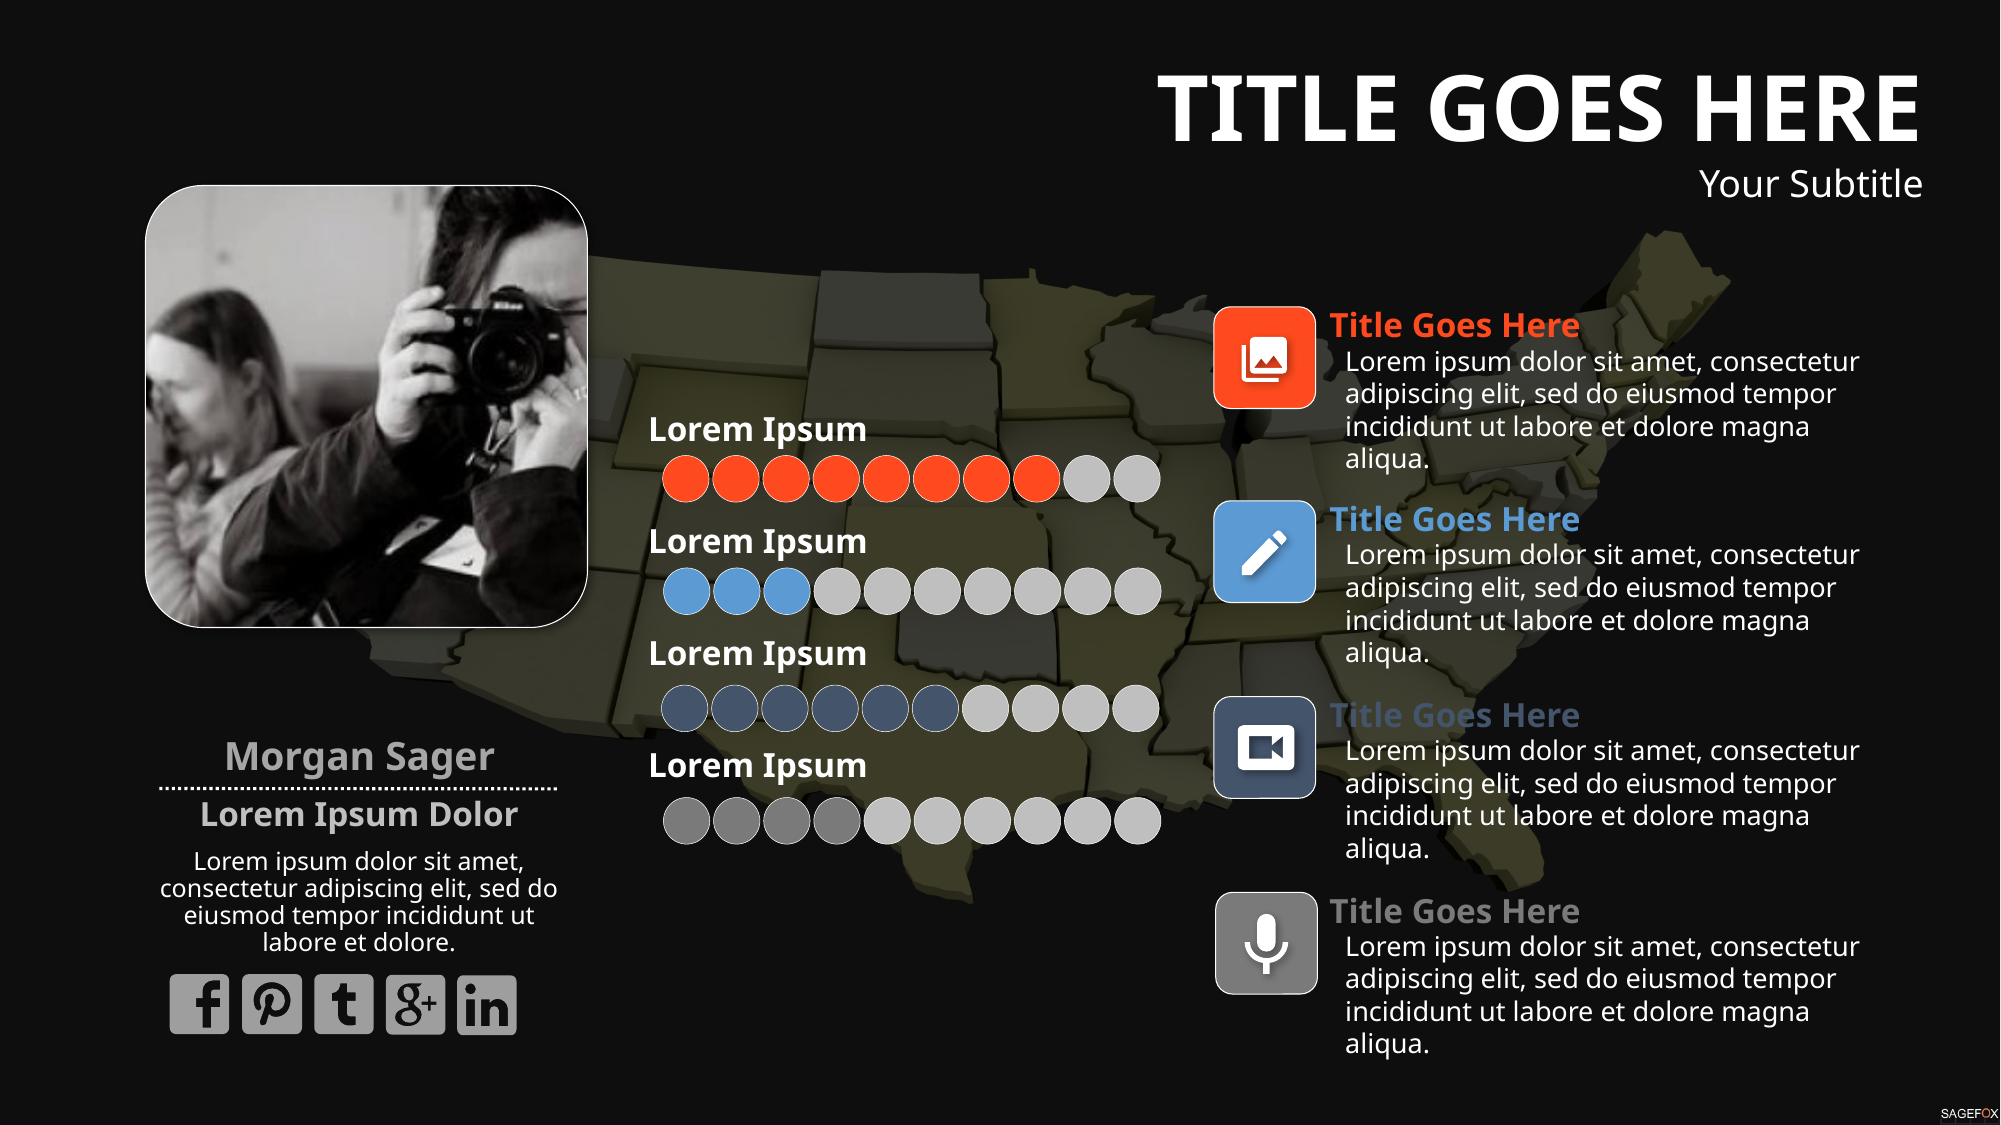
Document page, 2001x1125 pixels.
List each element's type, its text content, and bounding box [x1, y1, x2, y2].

text_box Lorem Ipsum [633, 736, 883, 792]
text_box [1345, 498, 1875, 637]
list Lorem ipsum dolor sit amet, consectetur adipiscing elit, sed do eiusmod tempor incididunt ut labore et dolore. [159, 848, 560, 962]
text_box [1345, 304, 1875, 443]
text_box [1345, 693, 1875, 833]
text_box Lorem Ipsum [633, 401, 883, 456]
list Lorem Ipsum Dolor [184, 794, 535, 837]
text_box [1213, 500, 1316, 603]
picture [0, 0, 2001, 1125]
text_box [663, 797, 1161, 845]
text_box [169, 974, 517, 1036]
text_box TITLE GOES HERE Your Subtitle [1035, 42, 1939, 212]
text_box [1213, 696, 1316, 799]
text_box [661, 685, 1160, 732]
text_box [1213, 306, 1316, 409]
text_box Lorem Ipsum [633, 624, 883, 680]
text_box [663, 567, 1162, 615]
text_box Lorem Ipsum [633, 512, 883, 568]
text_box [1215, 892, 1318, 995]
list Morgan Sager [184, 736, 535, 779]
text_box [1345, 889, 1875, 1028]
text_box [662, 455, 1161, 503]
